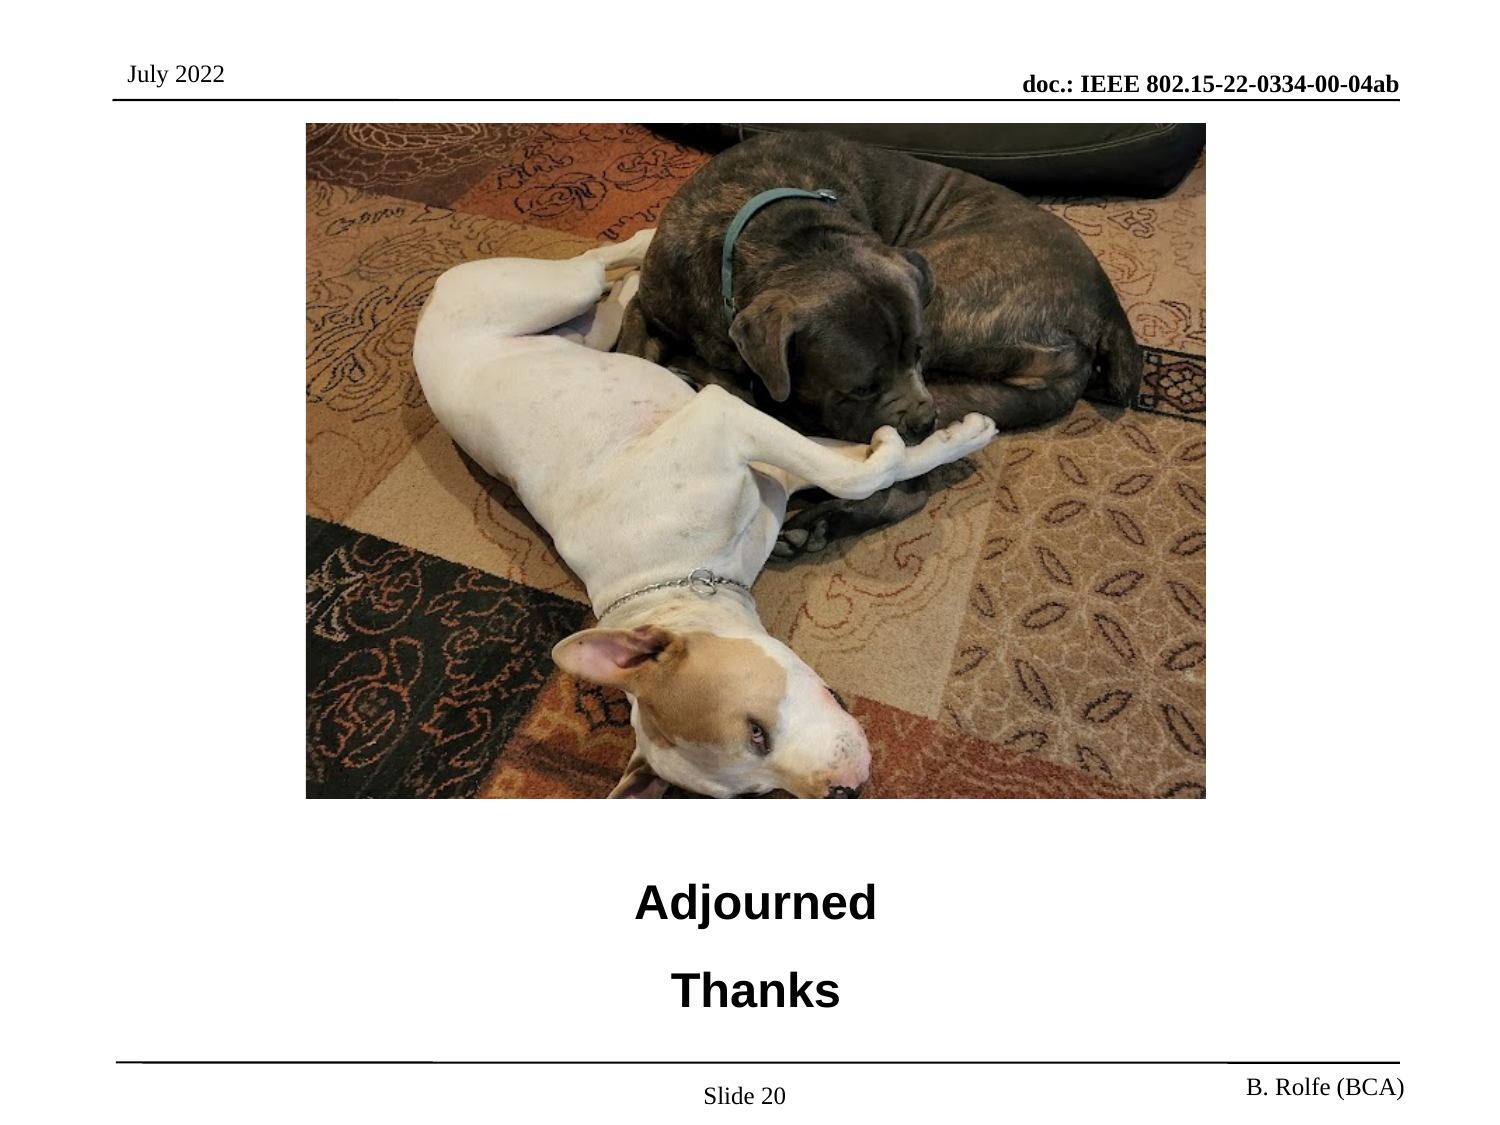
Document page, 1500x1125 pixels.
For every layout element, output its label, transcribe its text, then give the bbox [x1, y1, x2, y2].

title Adjourned Thanks [305, 834, 1206, 1025]
picture [305, 123, 1207, 799]
slide_number Slide 20 [690, 1075, 799, 1115]
